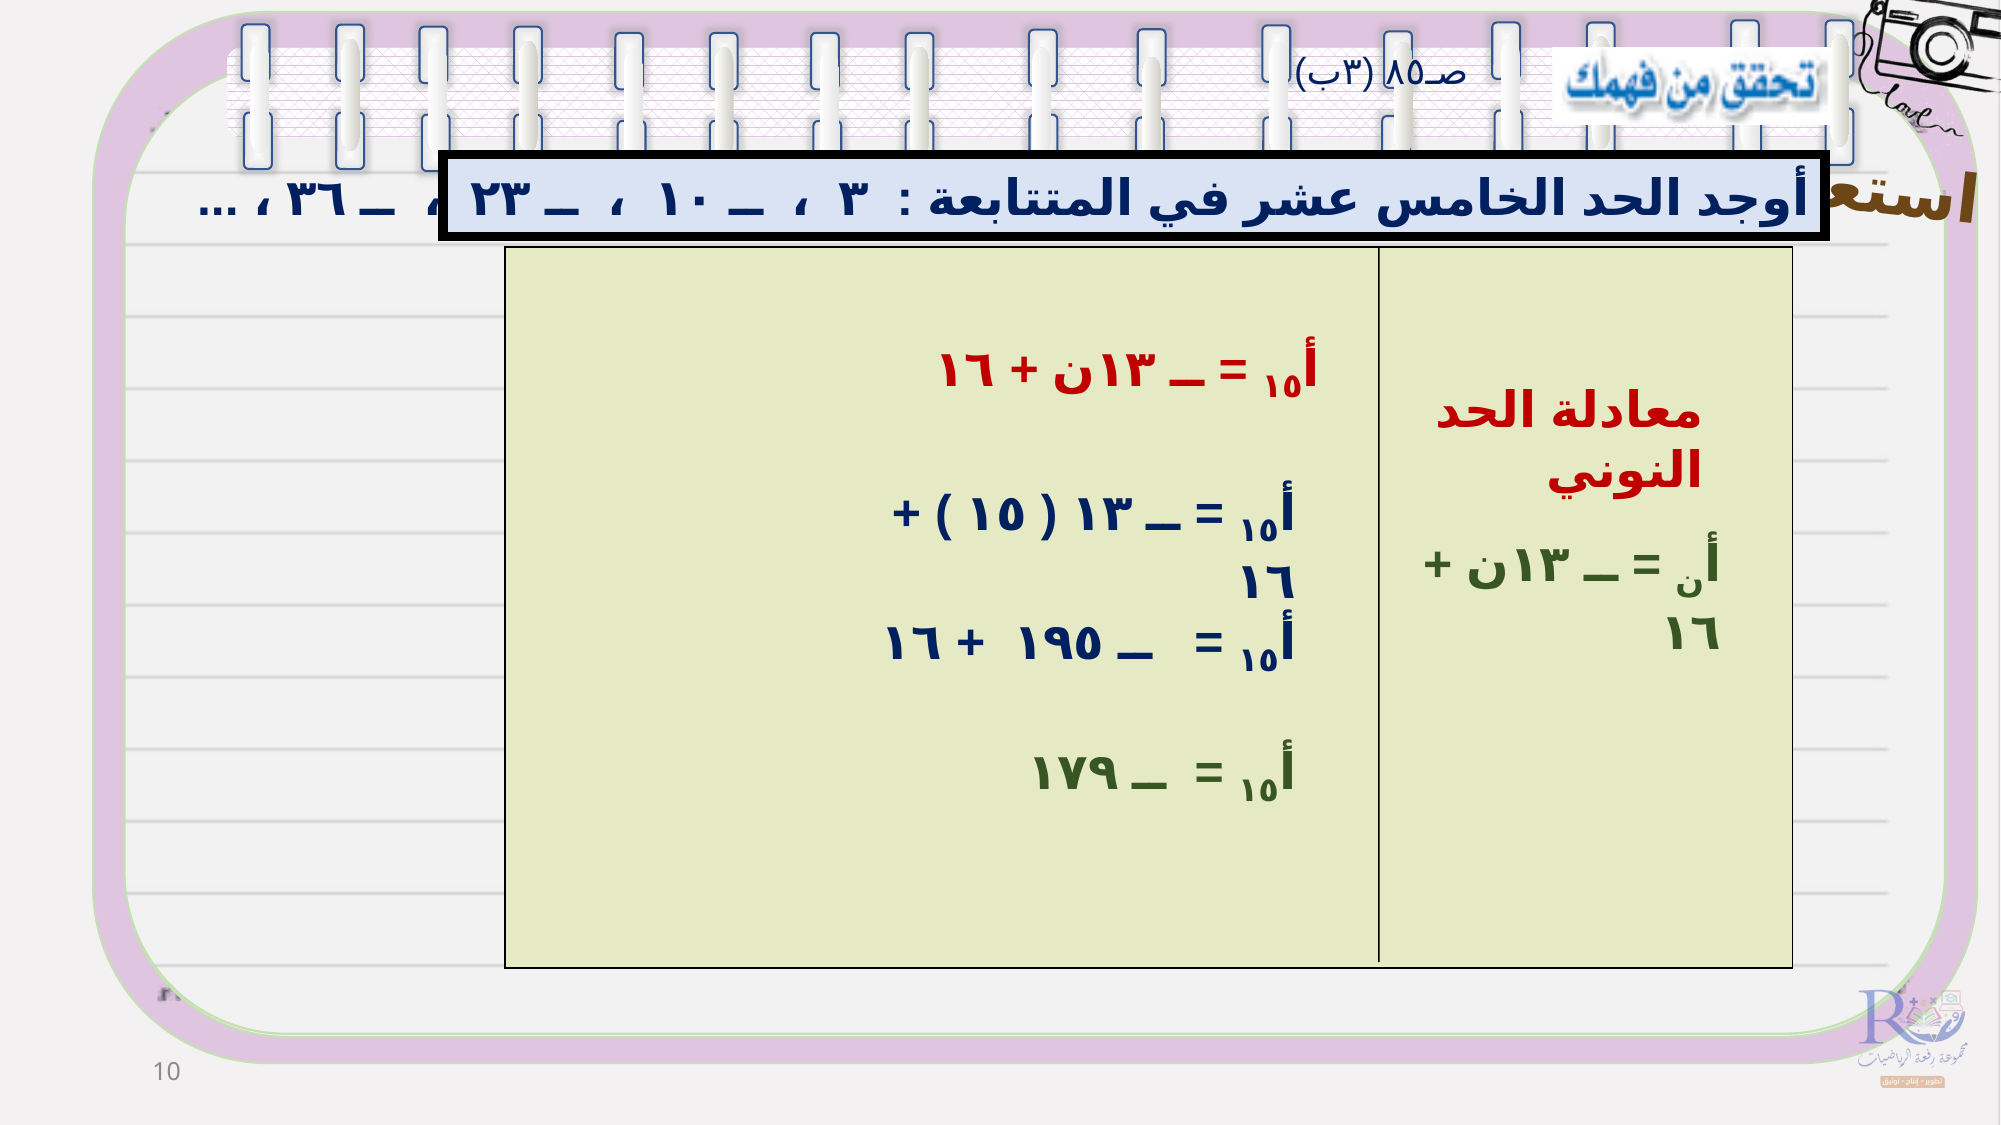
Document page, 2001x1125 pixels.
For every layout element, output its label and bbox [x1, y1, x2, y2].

text_box [241, 20, 1854, 178]
text_box [225, 48, 234, 64]
text_box [92, 86, 124, 989]
picture [0, 0, 2001, 1125]
text_box [504, 247, 1793, 968]
text_box [142, 10, 1821, 64]
text_box [124, 64, 1999, 1119]
